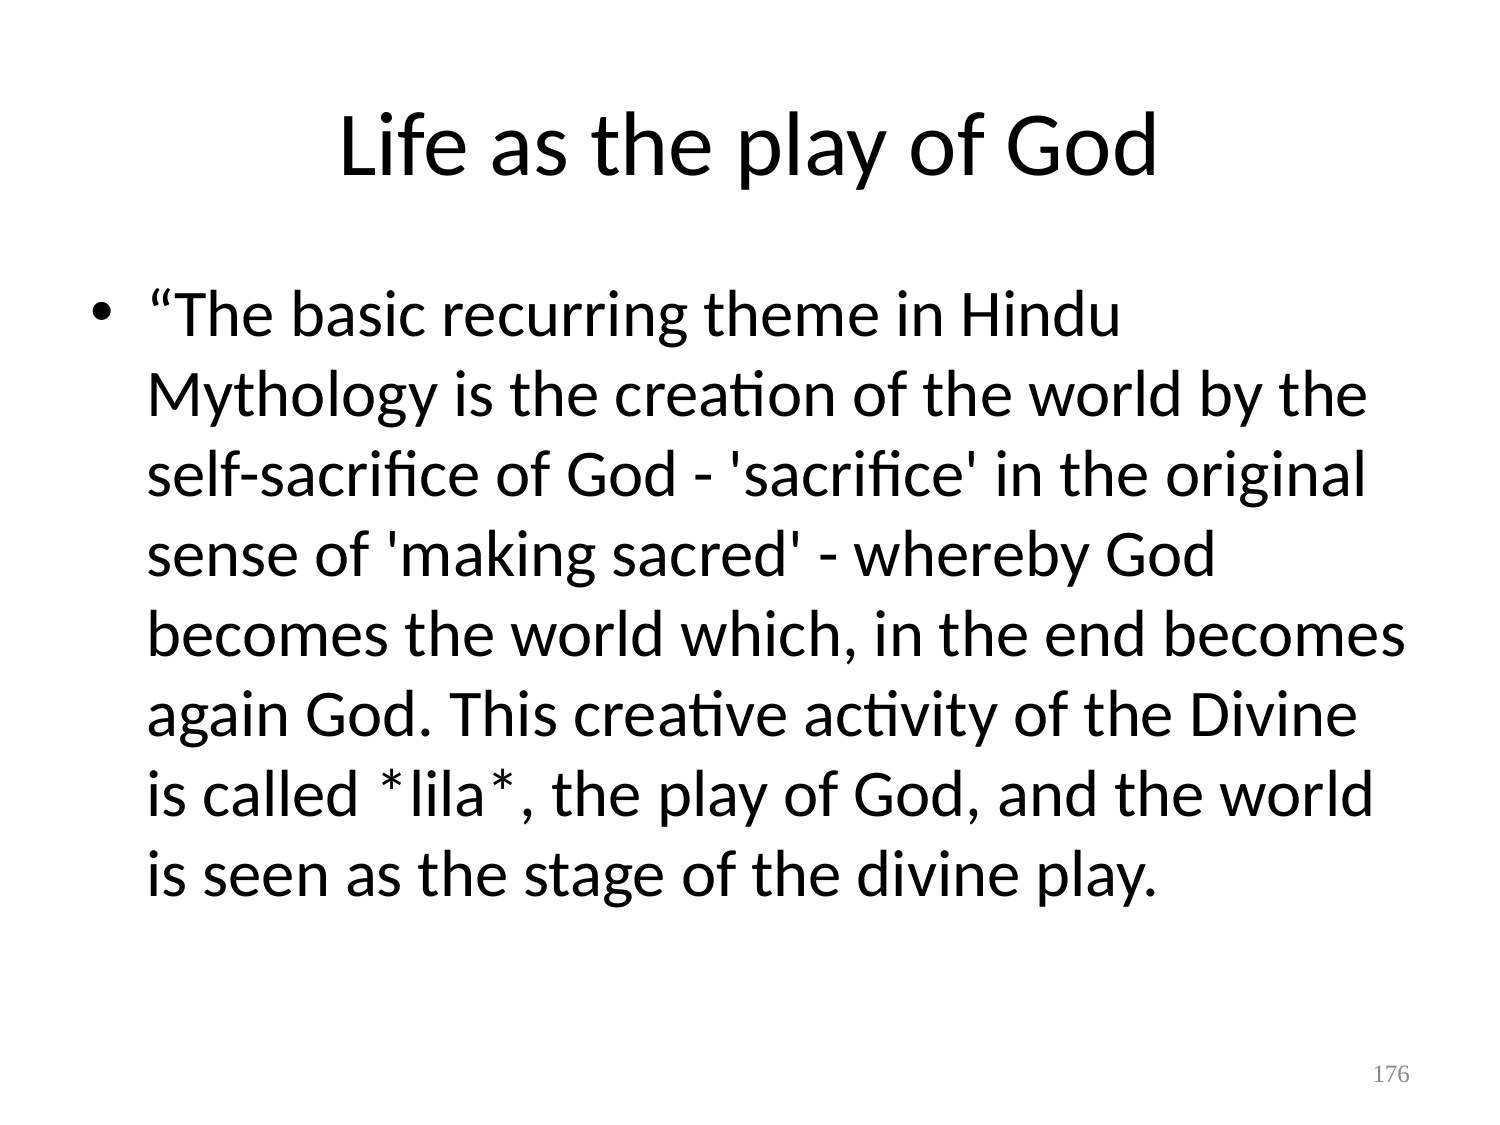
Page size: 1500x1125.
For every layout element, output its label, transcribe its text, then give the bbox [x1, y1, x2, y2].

title Life as the play of God [75, 45, 1425, 233]
list “The basic recurring theme in Hindu Mythology is the creation of the world by the self-sacrifice of God - 'sacrifice' in the original sense of 'making sacred' - whereby God becomes the world which, in the end becomes again God. This creative activity of the Divine is called *lila*, the play of God, and the world is seen as the stage of the divine play. [75, 262, 1425, 1005]
slide_number 176 [1074, 1042, 1425, 1103]
